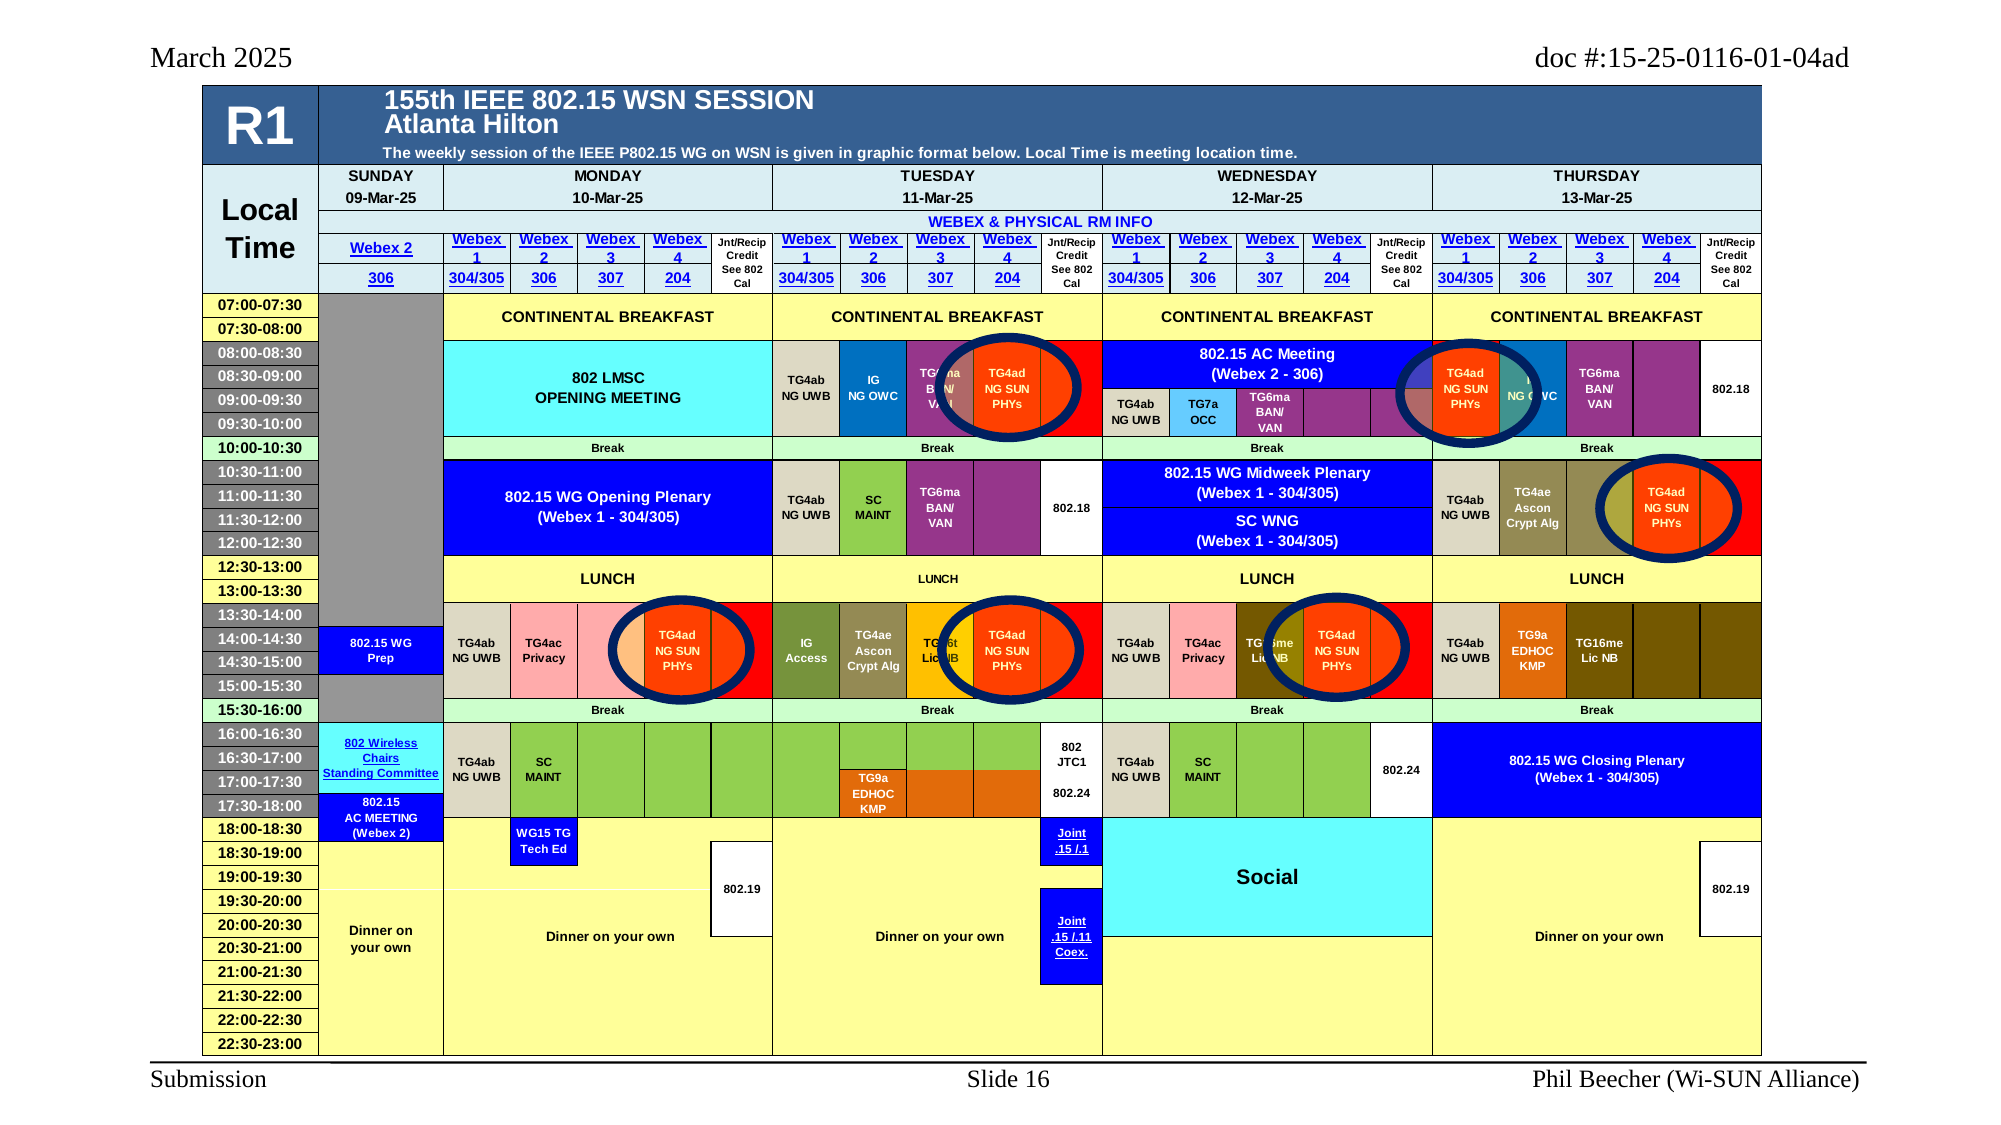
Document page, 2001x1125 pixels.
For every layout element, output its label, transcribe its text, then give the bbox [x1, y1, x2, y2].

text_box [201, 85, 1763, 1057]
slide_number Slide 16 [964, 1064, 1053, 1093]
footer Phil Beecher (Wi-SUN Alliance) [1362, 1062, 1875, 1093]
